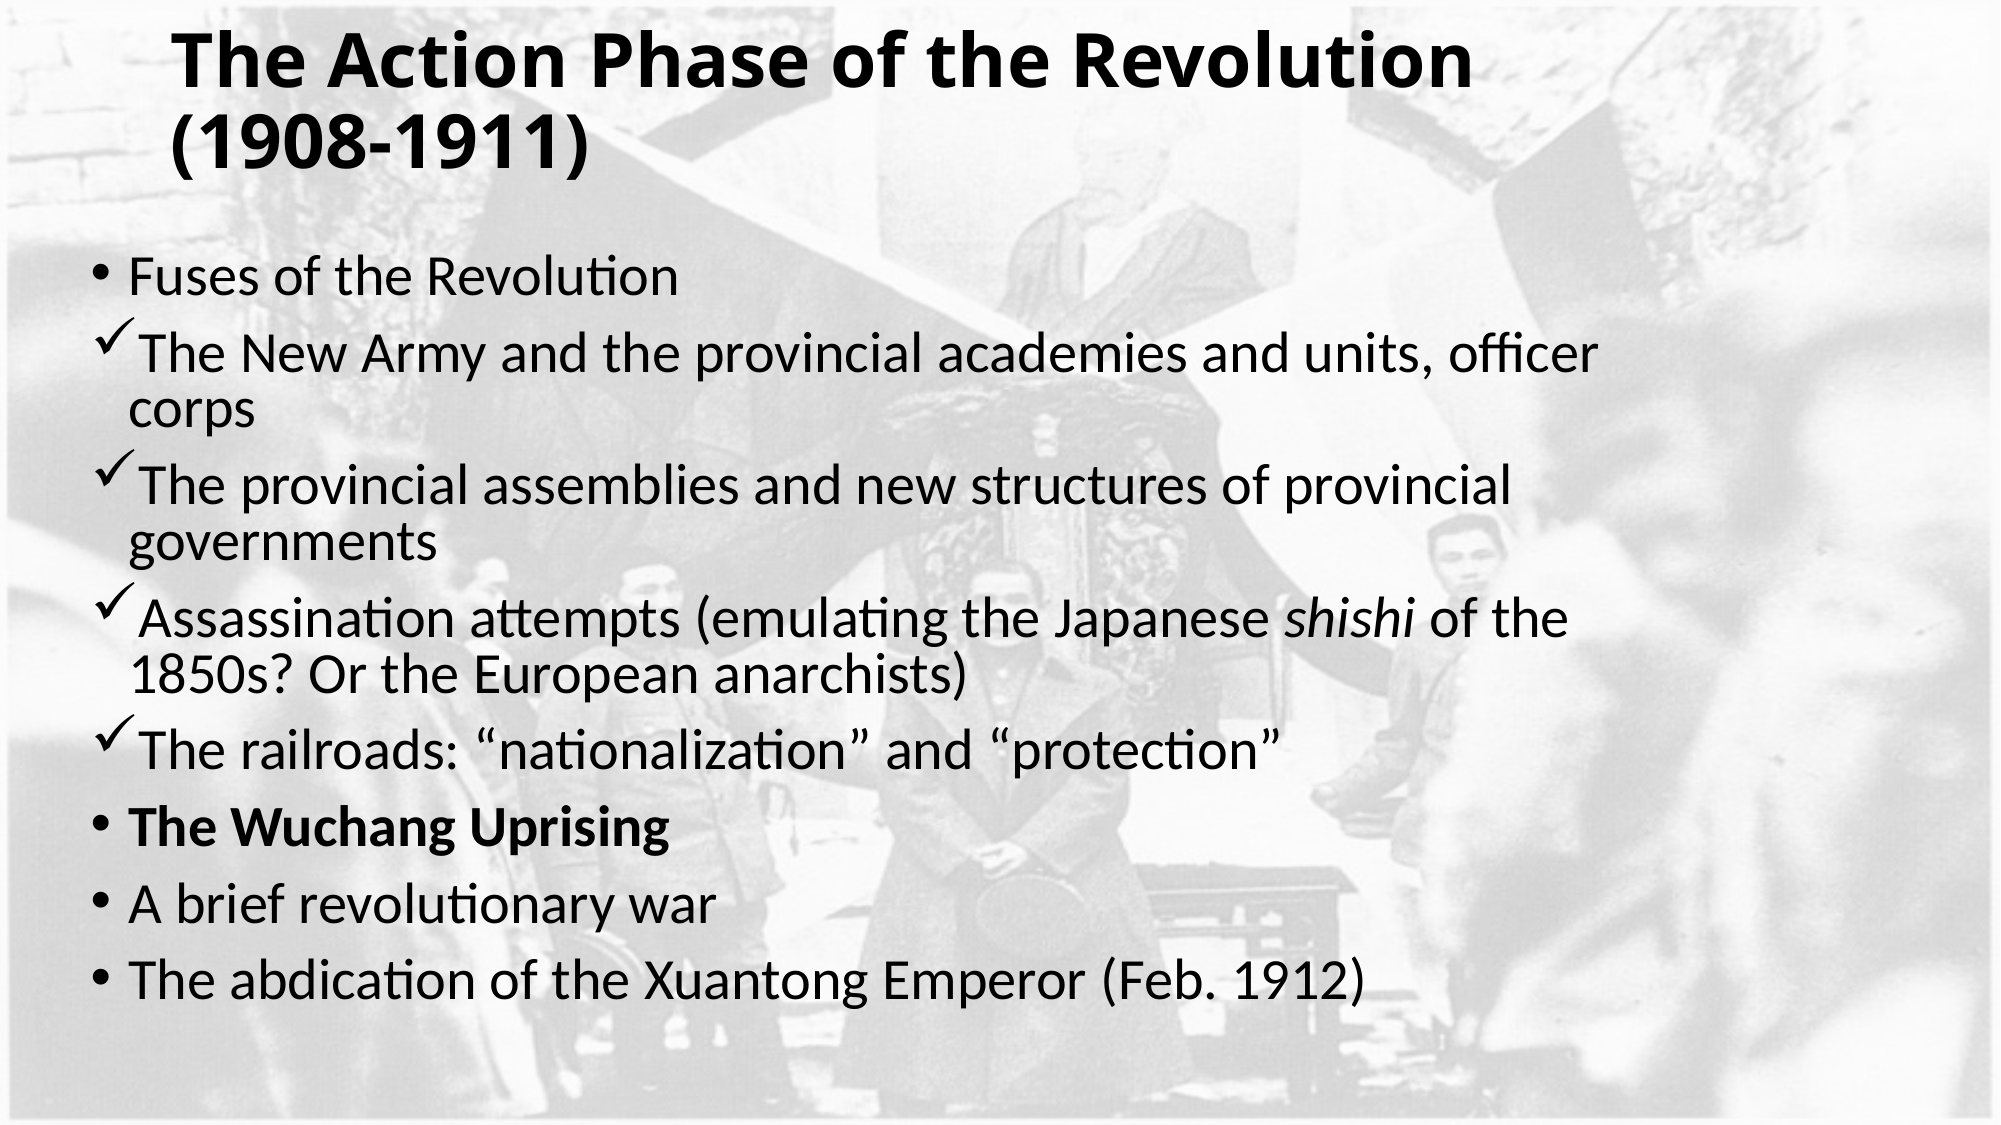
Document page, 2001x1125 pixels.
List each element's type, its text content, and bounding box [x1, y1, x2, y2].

title The Action Phase of the Revolution (1908-1911) [155, 0, 1675, 209]
list Fuses of the Revolution The New Army and the provincial academies and units, officer corps The provincial assemblies and new structures of provincial governments Assassination attempts (emulating the Japanese shishi of the 1850s? Or the European anarchists) The railroads: “nationalization” and “protection” The Wuchang Uprising A brief revolutionary war The abdication of the Xuantong Emperor (Feb. 1912) [75, 243, 1675, 1100]
